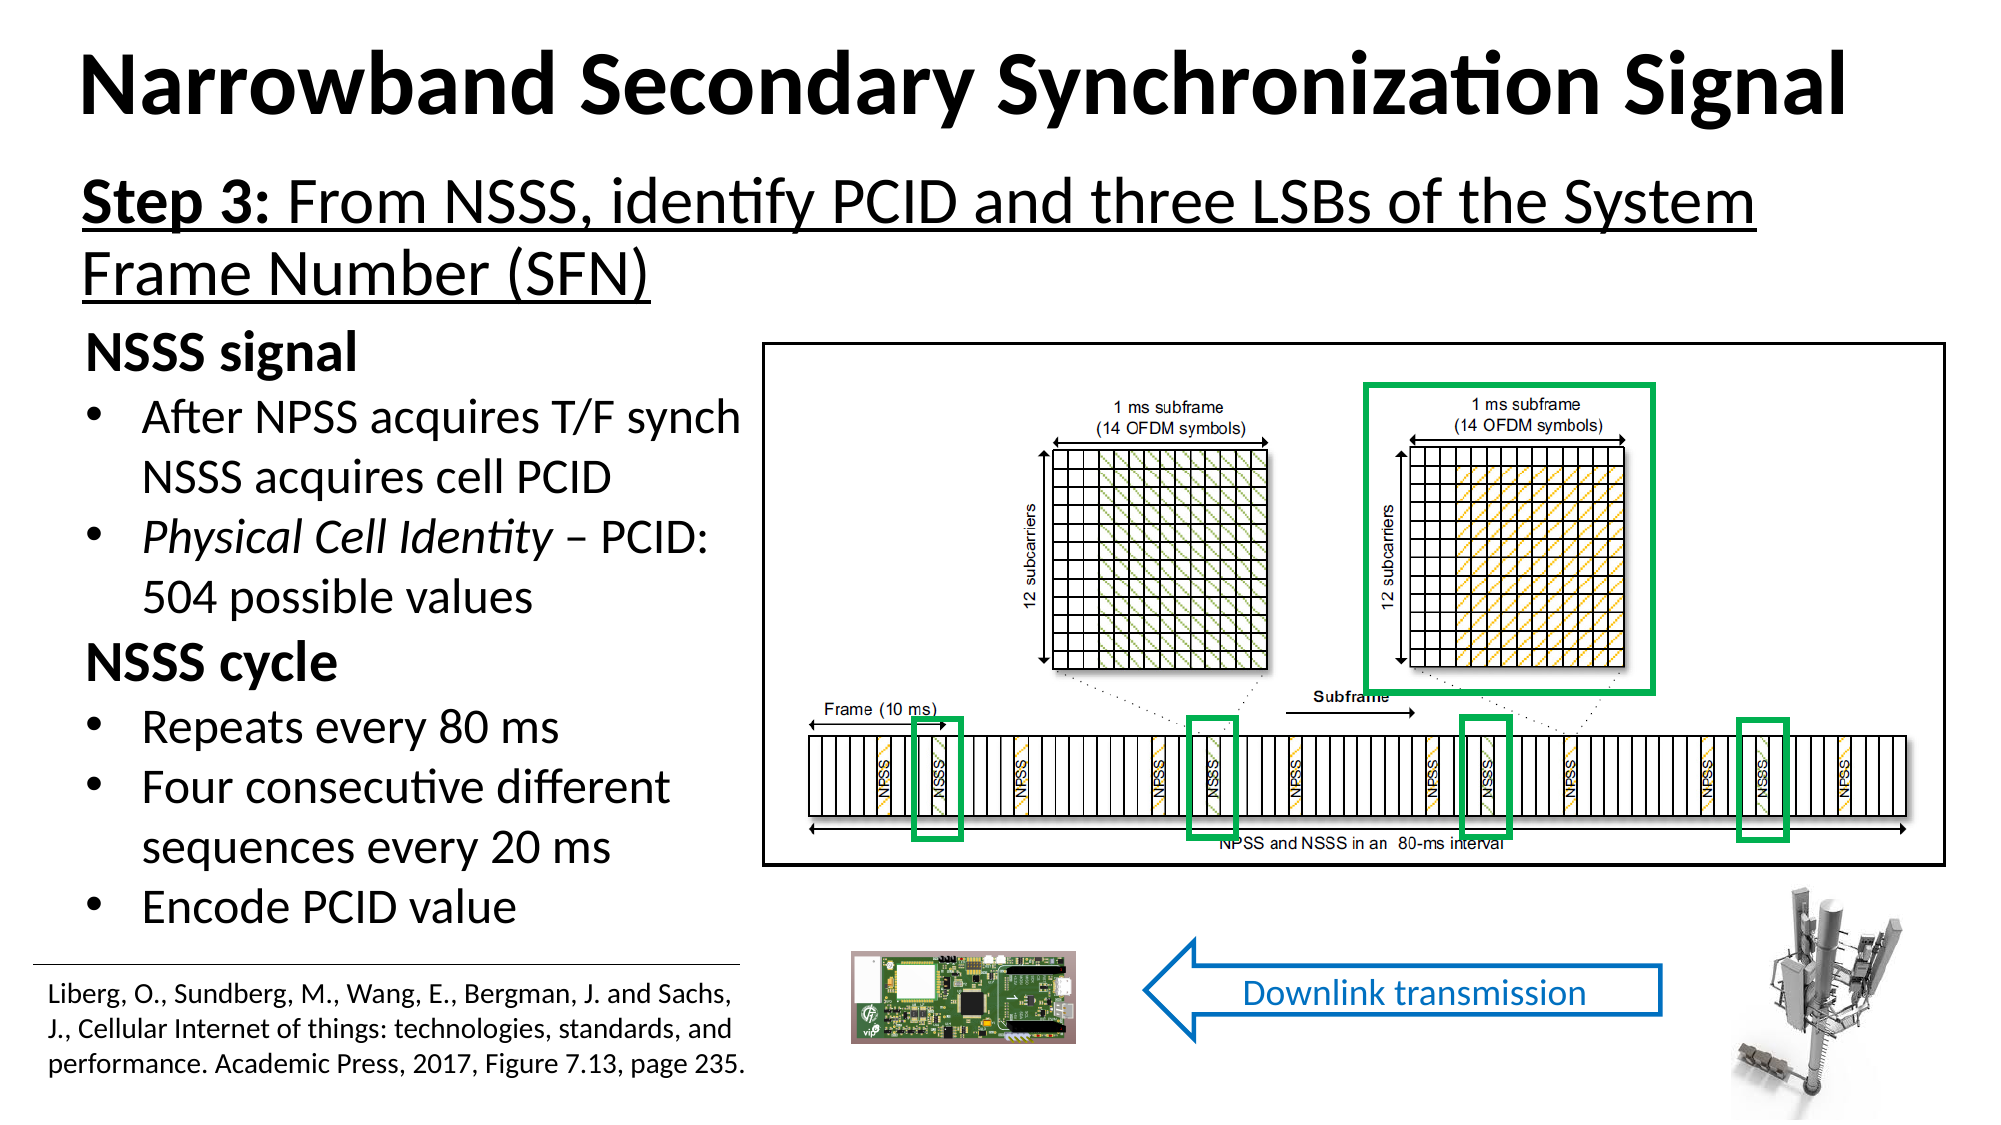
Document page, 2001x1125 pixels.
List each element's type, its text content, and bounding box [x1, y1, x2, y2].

picture [851, 951, 1076, 1044]
text_box NSSS signal After NPSS acquires T/F synch NSSS acquires cell PCID Physical Cell Identity – PCID: 504 possible values NSSS cycle Repeats every 80 ms Four consecutive different sequences every 20 ms Encode PCID value [70, 305, 1162, 941]
text_box Narrowband Secondary Synchronization Signal [43, 20, 1914, 150]
text_box Liberg, O., Sundberg, M., Wang, E., Bergman, J. and Sachs, J., Cellular Internet of things: technologies, standards, and performance. Academic Press, 2017, Figure 7.13, page 235. [33, 966, 764, 1087]
picture [1731, 876, 1914, 1120]
text_box [763, 343, 1946, 866]
picture [784, 362, 1926, 862]
text_box Downlink transmission [1143, 938, 1662, 1042]
list Step 3: From NSSS, identify PCID and three LSBs of the System Frame Number (SFN) [66, 158, 1934, 875]
